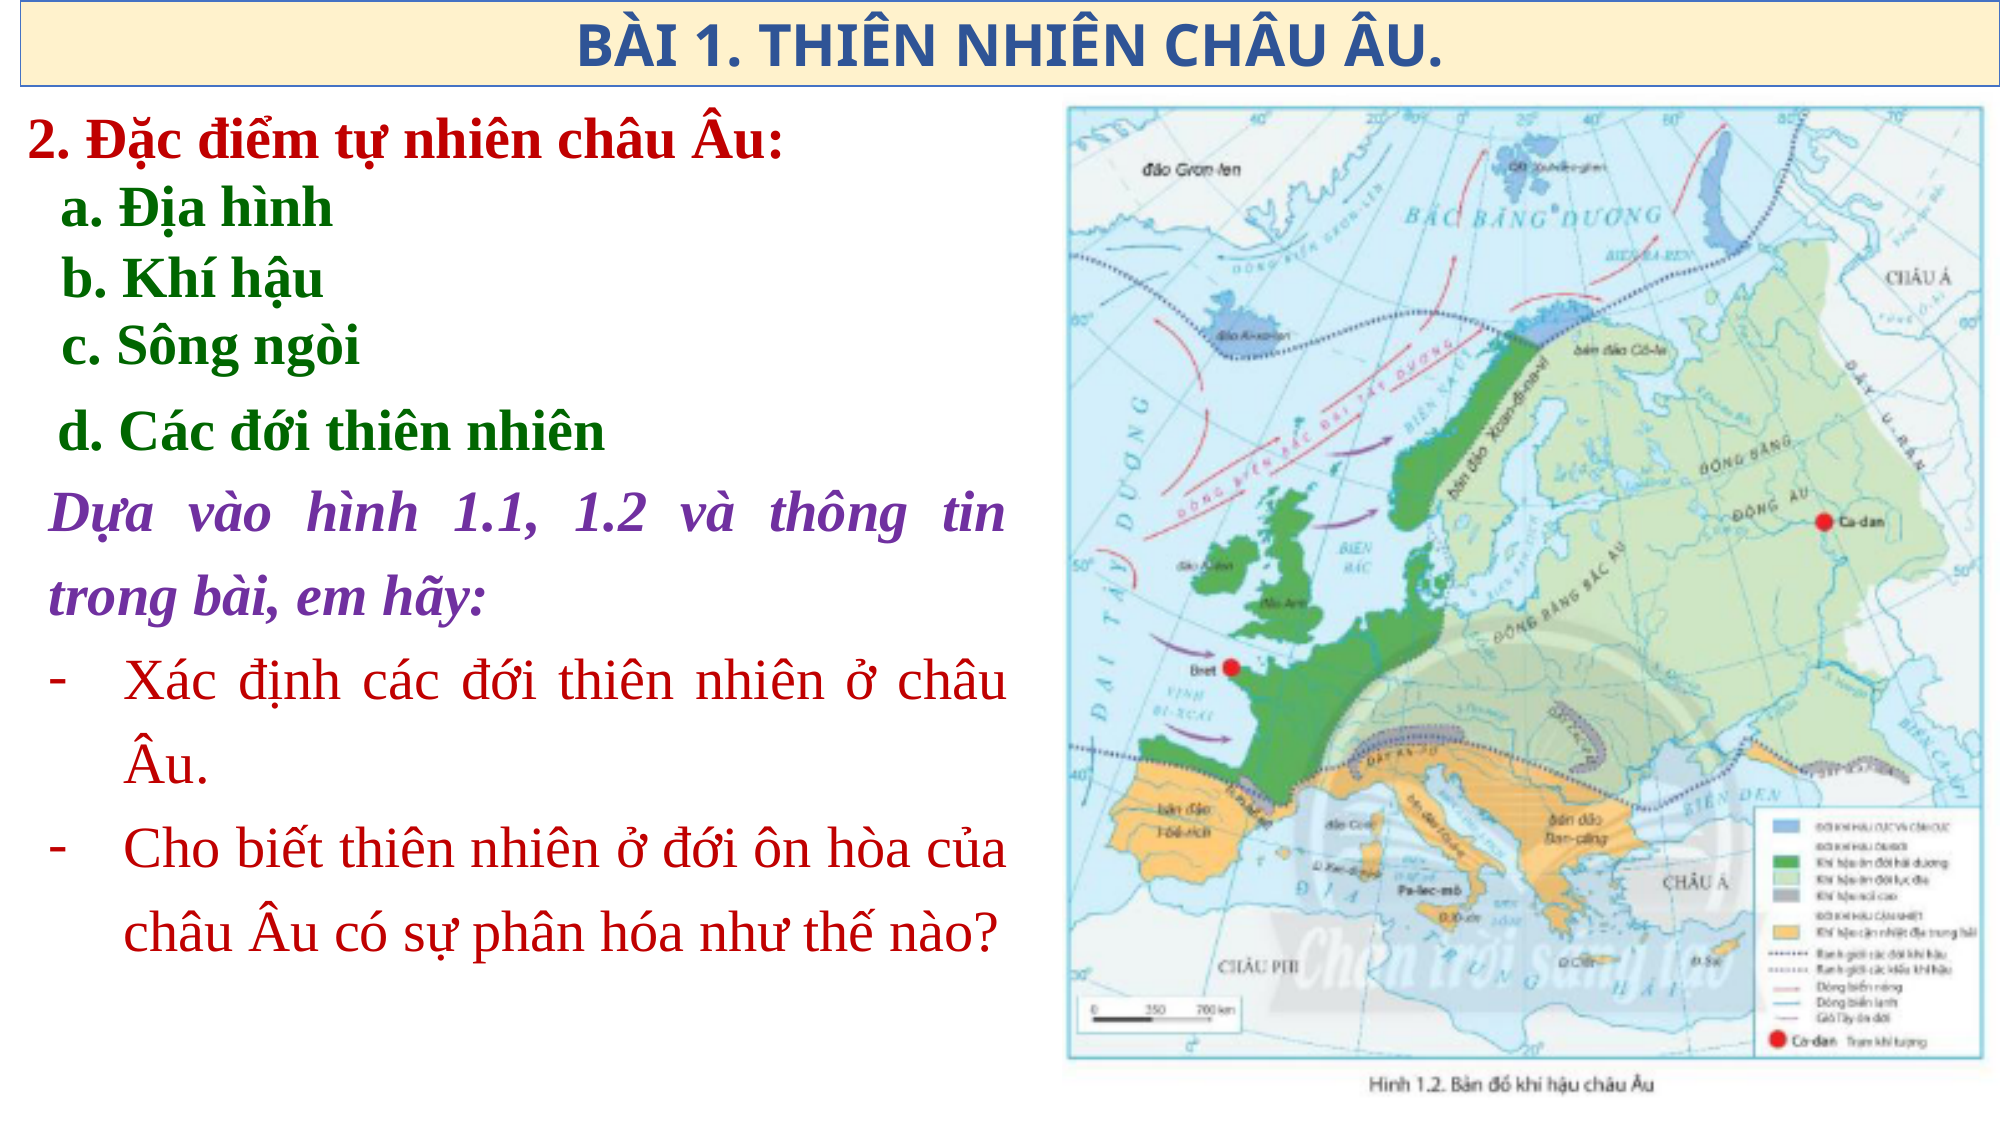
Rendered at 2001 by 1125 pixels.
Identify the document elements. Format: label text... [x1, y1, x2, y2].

text_box c. Sông ngòi [30, 298, 393, 384]
picture [1062, 92, 2000, 1100]
text_box BÀI 1. THIÊN NHIÊN CHÂU ÂU. [20, 1, 2000, 86]
text_box 2. Đặc điểm tự nhiên châu Âu: [12, 92, 889, 178]
text_box Dựa vào hình 1.1, 1.2 và thông tin trong bài, em hãy: Xác định các đới thiên nhiên ở châu Âu. Cho biết thiên nhiên ở đới ôn hòa của châu Âu có sự phân hóa như thế nào? [34, 451, 1024, 971]
text_box d. Các đới thiên nhiên [0, 384, 689, 470]
text_box b. Khí hậu [12, 231, 374, 317]
text_box a. Địa hình [16, 178, 379, 246]
